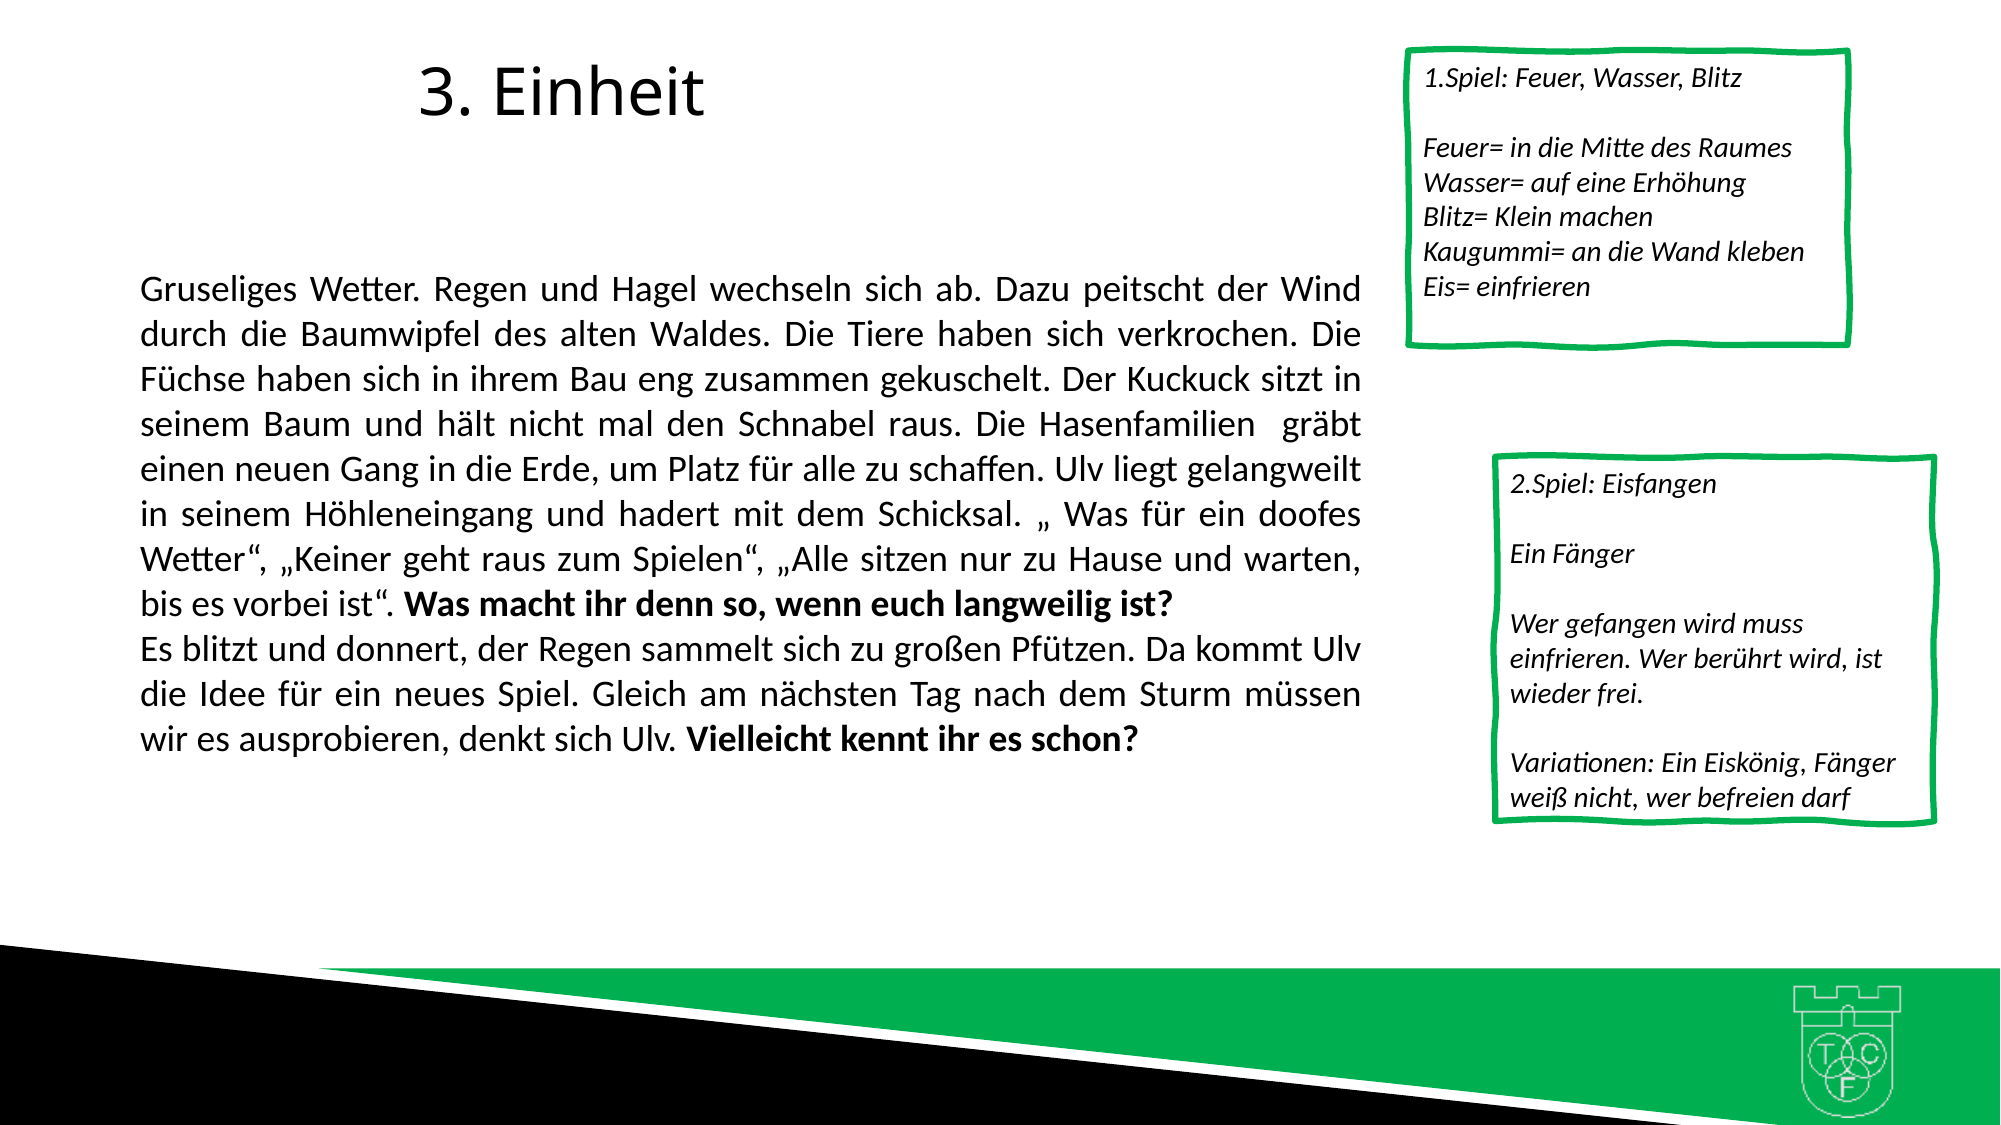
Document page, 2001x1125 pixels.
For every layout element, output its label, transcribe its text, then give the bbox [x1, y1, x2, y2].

text_box 2.Spiel: Eisfangen Ein Fänger Wer gefangen wird muss einfrieren. Wer berührt wird, ist wieder frei. Variationen: Ein Eiskönig, Fänger weiß nicht, wer befreien darf [1493, 455, 1937, 825]
title 3. Einheit [403, 50, 1408, 138]
text_box [0, 943, 1682, 1125]
picture [1789, 983, 1906, 1118]
text_box 1.Spiel: Feuer, Wasser, Blitz Feuer= in die Mitte des Raumes Wasser= auf eine Erhöhung Blitz= Klein machen Kaugummi= an die Wand kleben Eis= einfrieren [1406, 49, 1850, 348]
text_box [318, 967, 2000, 1125]
text_box Gruseliges Wetter. Regen und Hagel wechseln sich ab. Dazu peitscht der Wind durch die Baumwipfel des alten Waldes. Die Tiere haben sich verkrochen. Die Füchse haben sich in ihrem Bau eng zusammen gekuschelt. Der Kuckuck sitzt in seinem Baum und hält nicht mal den Schnabel raus. Die Hasenfamilien gräbt einen neuen Gang in die Erde, um Platz für alle zu schaffen. Ulv liegt gelangweilt in seinem Höhleneingang und hadert mit dem Schicksal. „ Was für ein doofes Wetter“, „Keiner geht raus zum Spielen“, „Alle sitzen nur zu Hause und warten, bis es vorbei ist“. Was macht ihr denn so, wenn euch langweilig ist? Es blitzt und donnert, der Regen sammelt sich zu großen Pfützen. Da kommt Ulv die Idee für ein neues Spiel. Gleich am nächsten Tag nach dem Sturm müssen wir es ausprobieren, denkt sich Ulv. Vielleicht kennt ihr es schon? [125, 256, 1379, 767]
